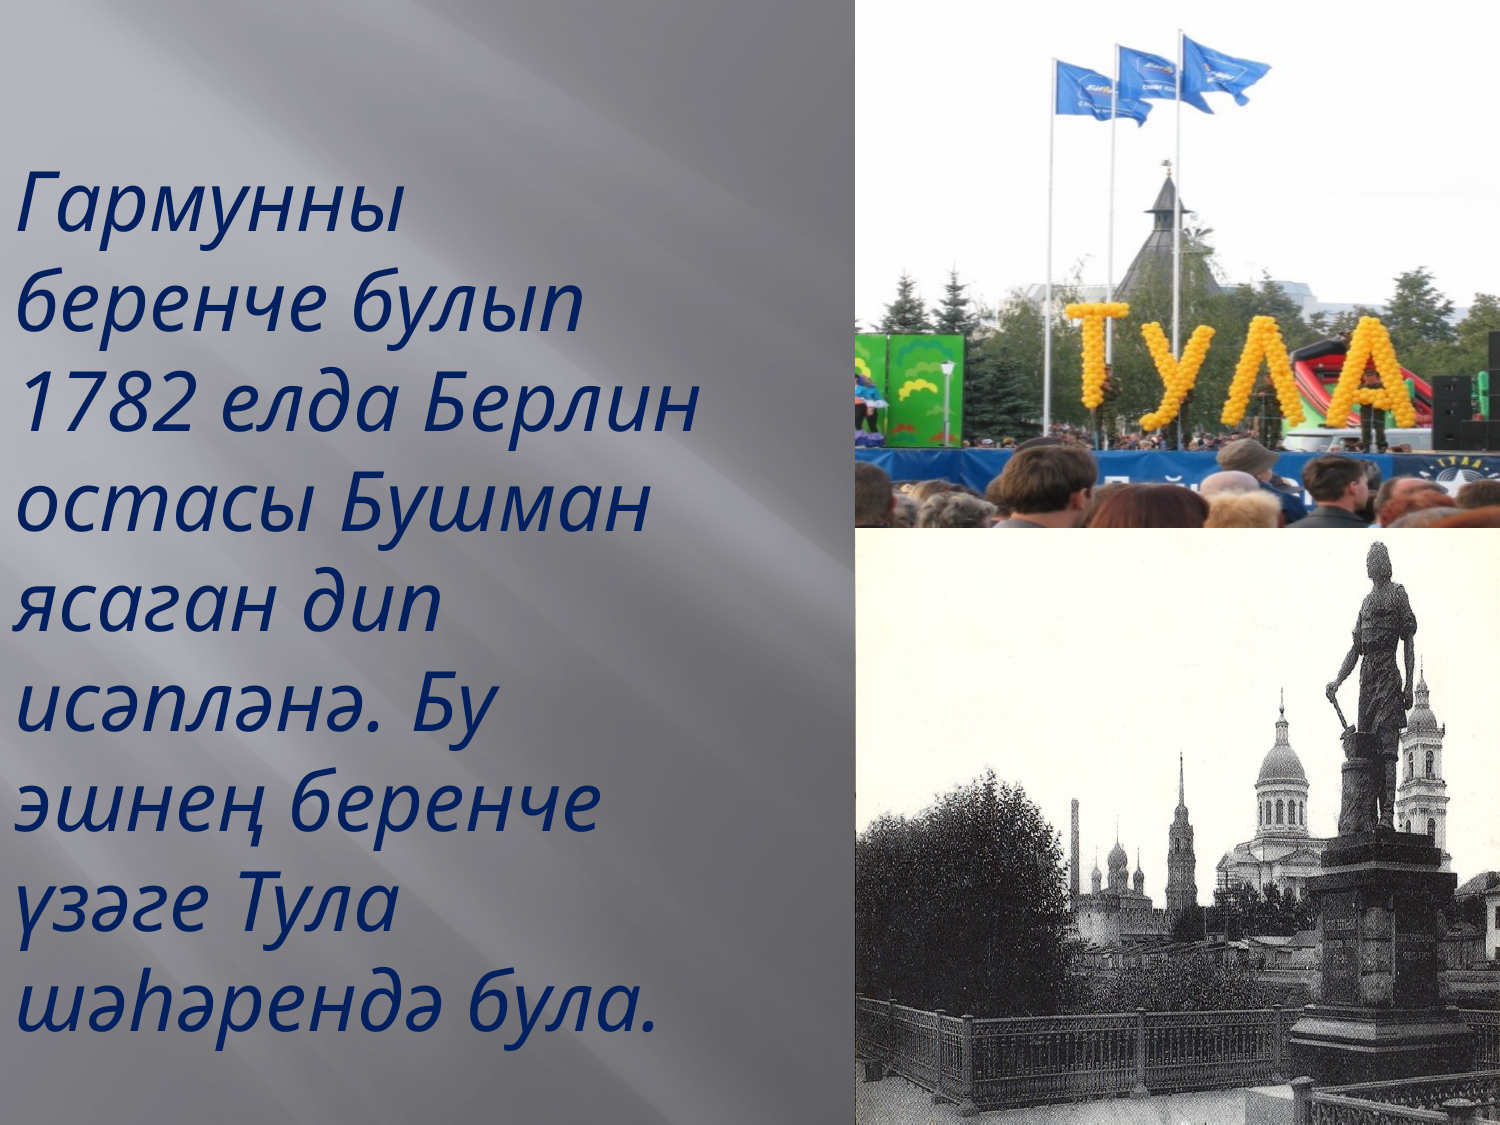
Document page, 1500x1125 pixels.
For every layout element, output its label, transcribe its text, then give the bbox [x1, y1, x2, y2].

picture [855, 0, 1500, 1125]
text_box Гармунны беренче булып 1782 елда Берлин остасы Бушман ясаган дип исәпләнә. Бу эшнең беренче үзәге Тула шәһәрендә була. [0, 140, 750, 1056]
